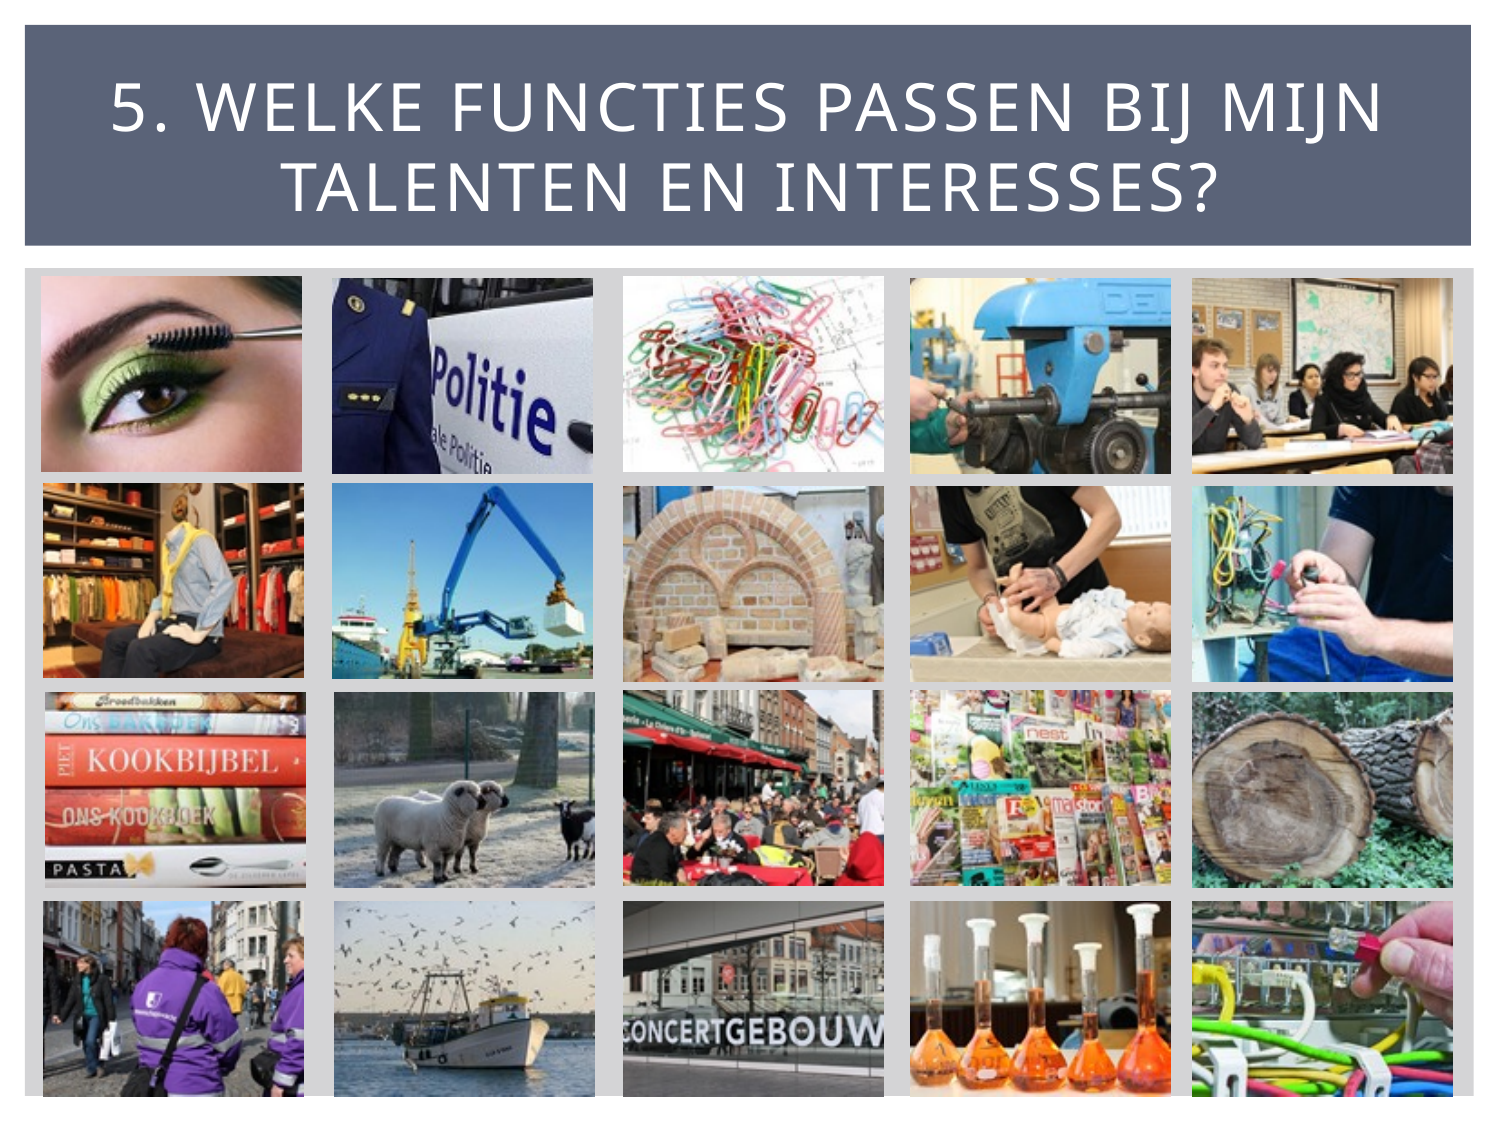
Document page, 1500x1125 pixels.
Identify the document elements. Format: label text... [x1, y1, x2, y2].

picture [910, 278, 1171, 475]
picture [623, 901, 884, 1097]
picture [332, 483, 593, 679]
picture [623, 486, 884, 683]
picture [334, 901, 595, 1097]
picture [910, 486, 1171, 683]
picture [42, 482, 304, 679]
picture [910, 690, 1171, 886]
picture [45, 692, 306, 888]
picture [623, 690, 884, 886]
picture [332, 278, 593, 475]
title 5. Welke functies passen bij mijn talenten en interesses? [62, 58, 1438, 232]
picture [1192, 278, 1453, 475]
picture [910, 901, 1171, 1097]
picture [1192, 692, 1453, 888]
picture [334, 692, 595, 888]
picture [1192, 486, 1453, 683]
picture [40, 276, 302, 473]
picture [623, 276, 884, 473]
picture [1192, 901, 1453, 1097]
picture [42, 901, 304, 1097]
